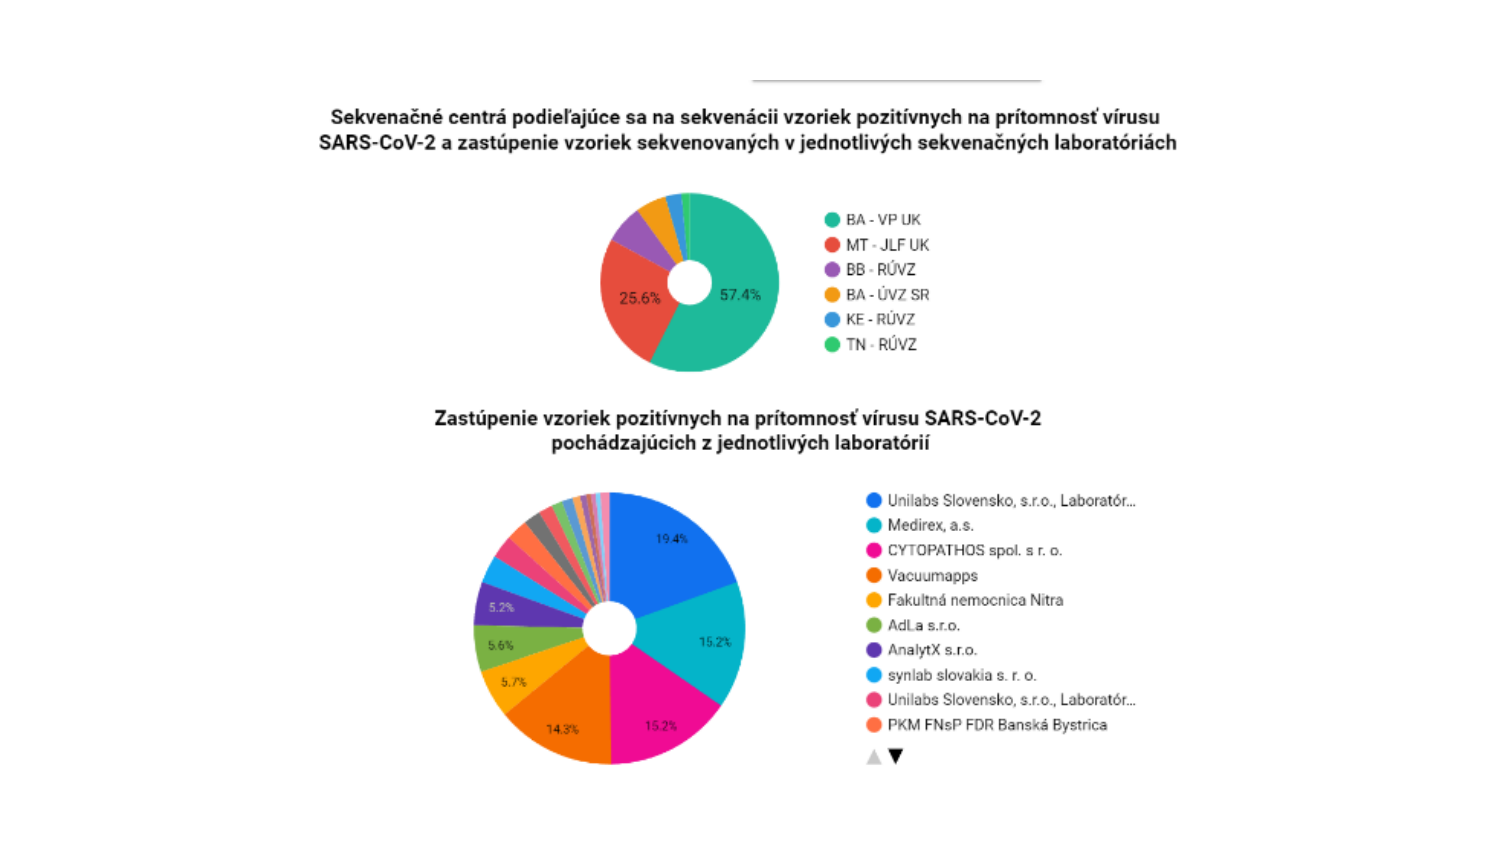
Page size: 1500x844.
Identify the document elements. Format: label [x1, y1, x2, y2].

picture [260, 80, 1259, 783]
